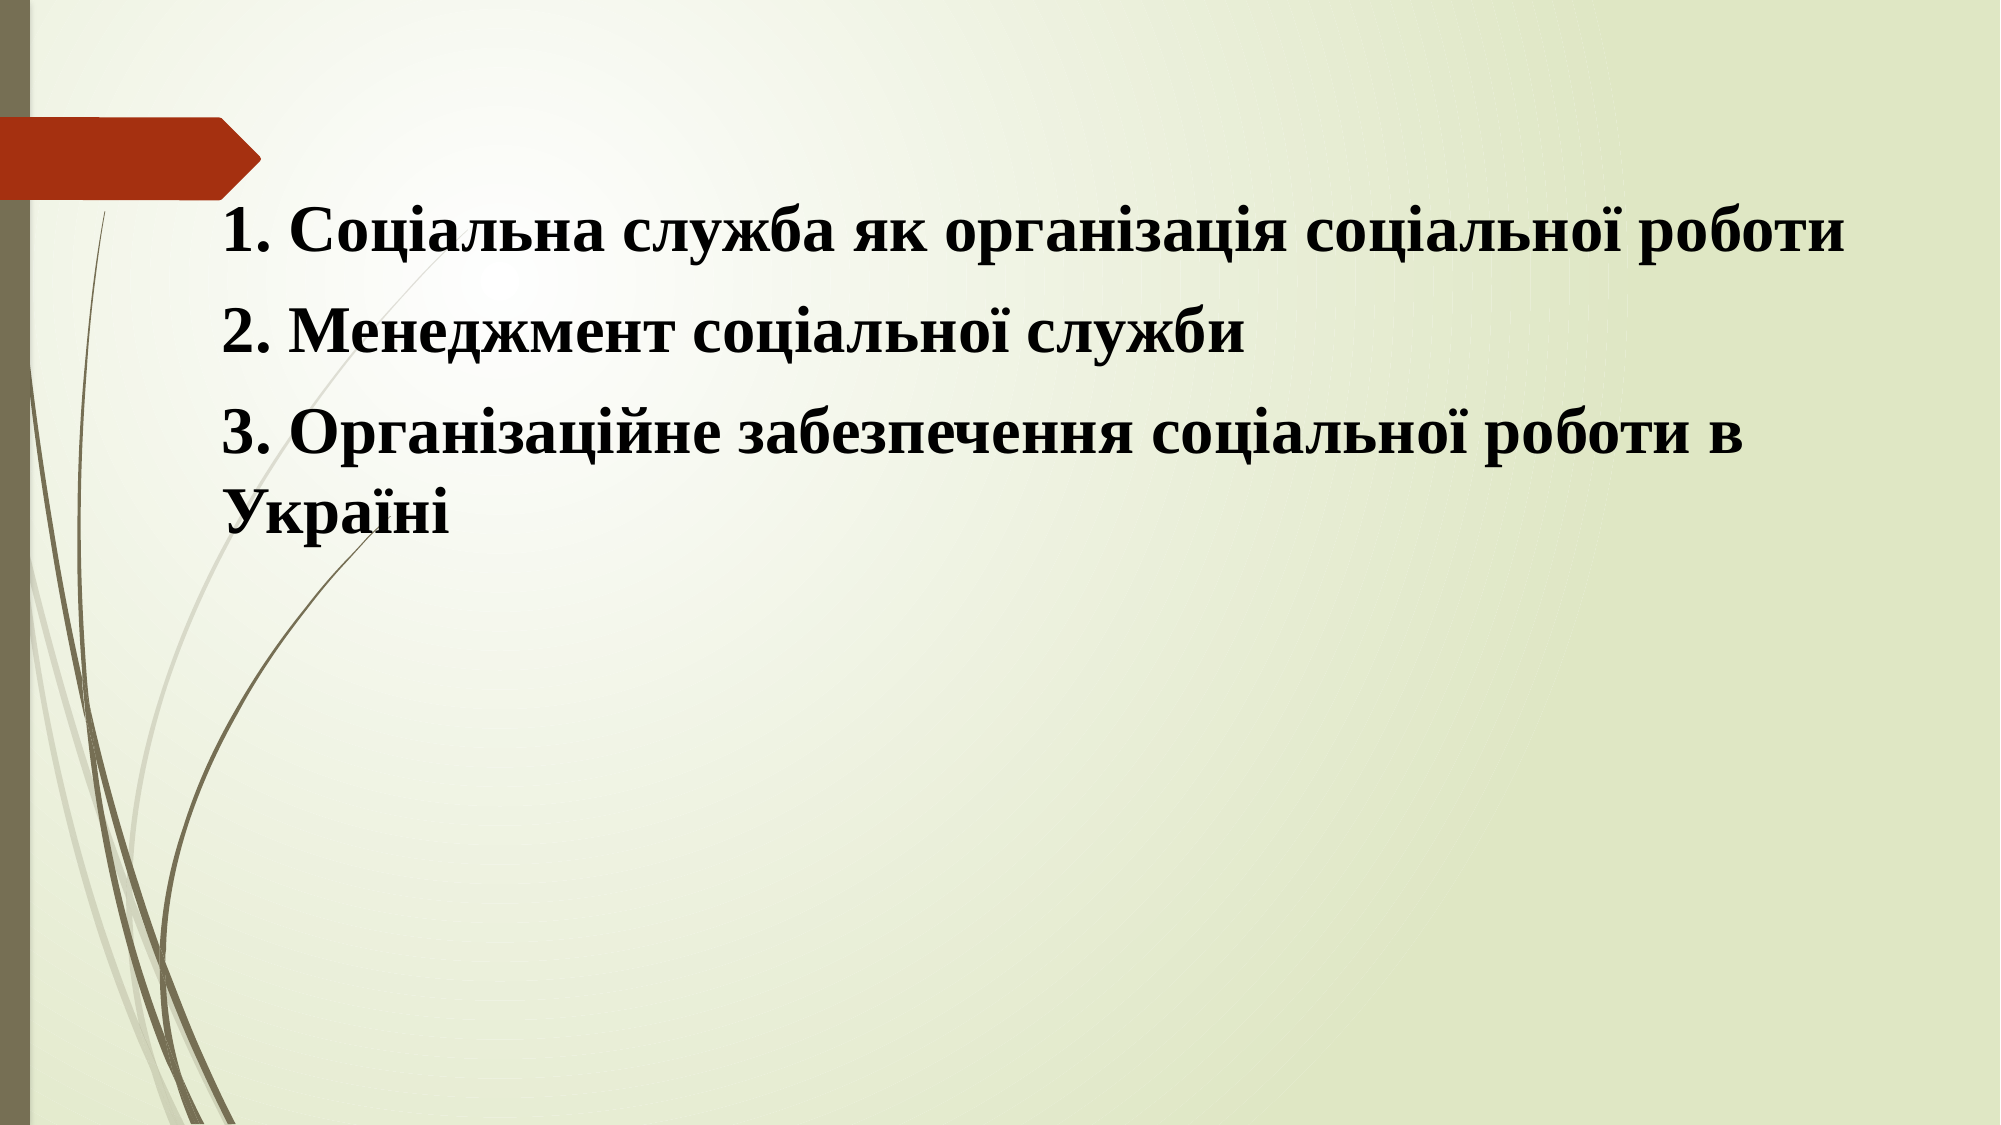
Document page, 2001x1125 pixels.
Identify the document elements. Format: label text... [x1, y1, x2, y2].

list 1. Соціальна служба як організація соціальної роботи 2. Менеджмент соціальної служби 3. Організаційне забезпечення соціальної роботи в Україні [206, 177, 1888, 970]
